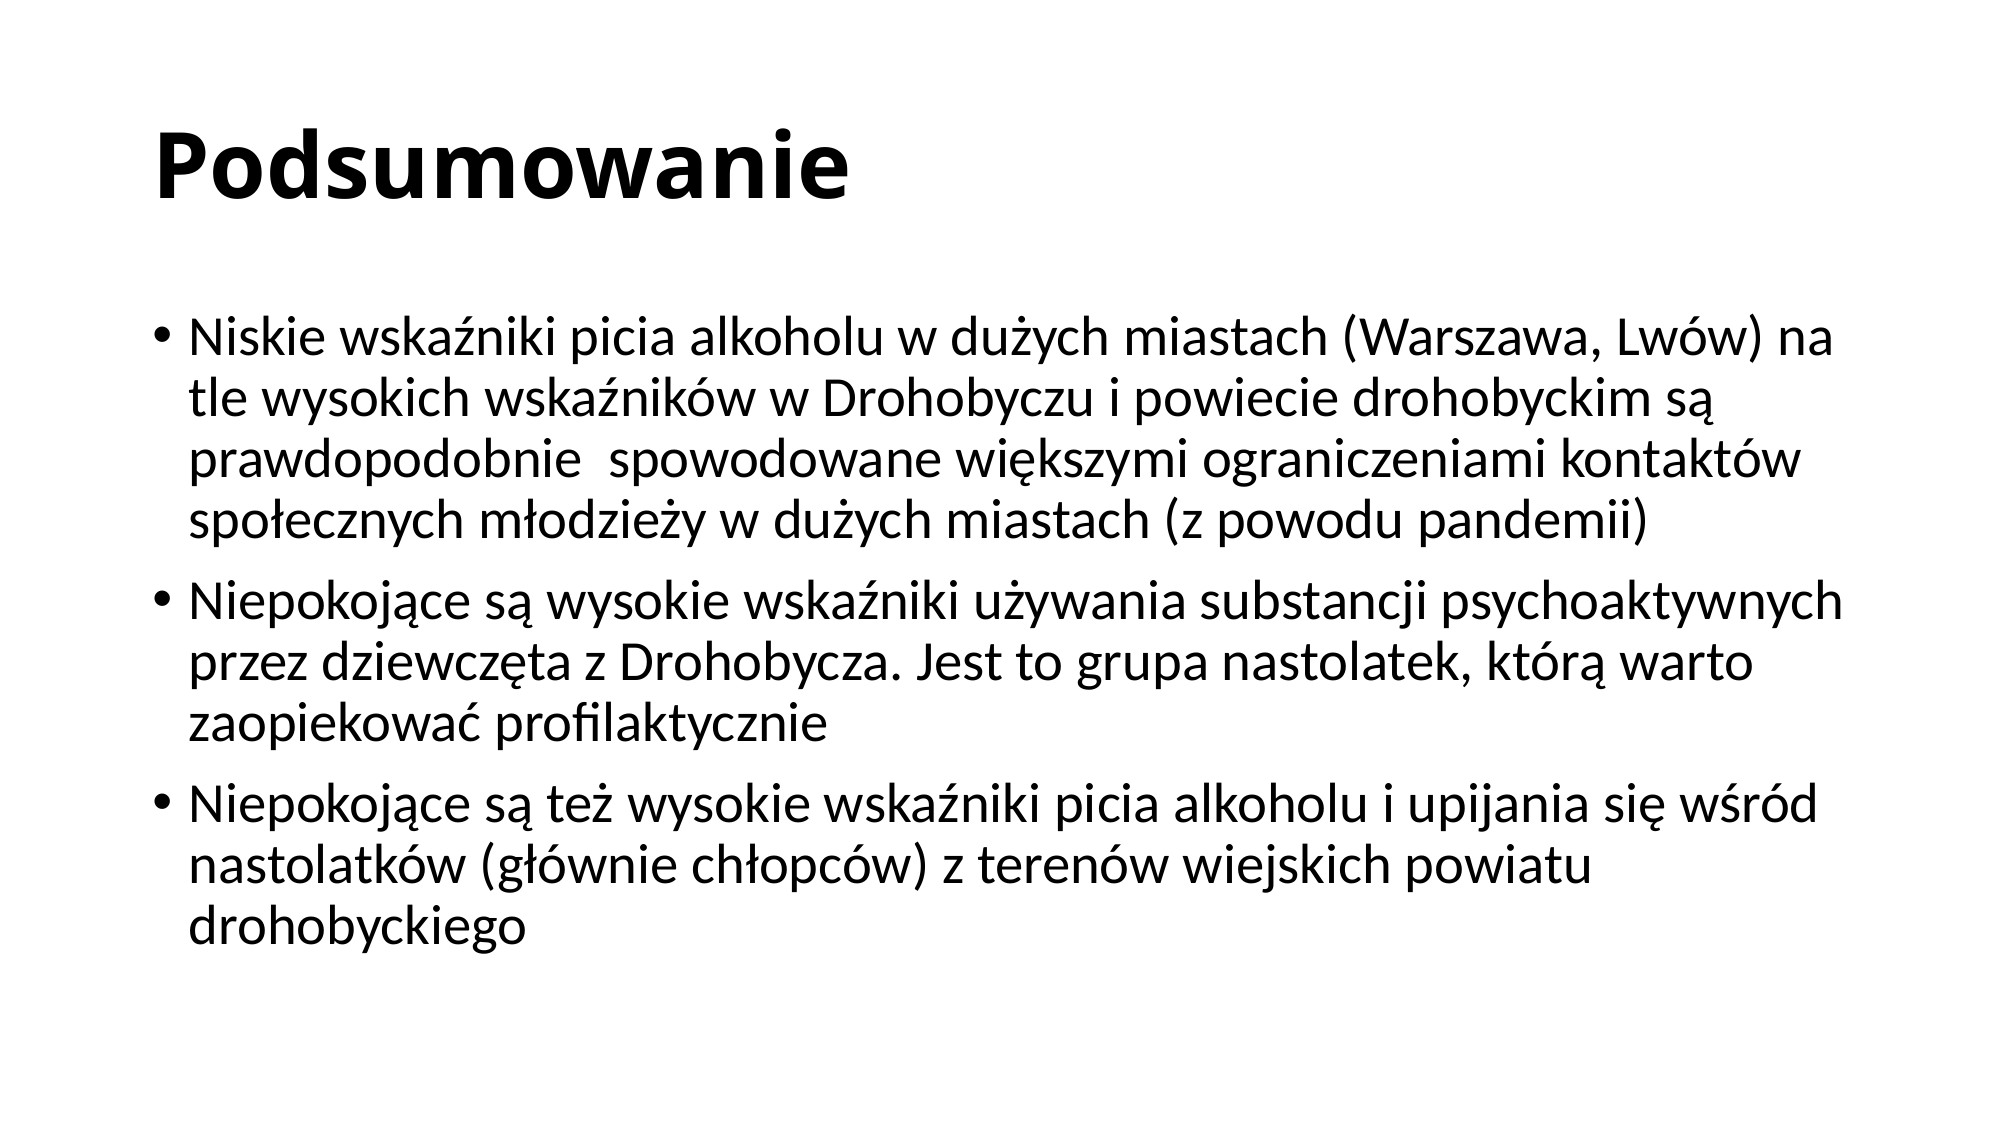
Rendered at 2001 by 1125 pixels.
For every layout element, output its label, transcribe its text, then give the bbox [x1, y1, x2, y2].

list Niskie wskaźniki picia alkoholu w dużych miastach (Warszawa, Lwów) na tle wysokich wskaźników w Drohobyczu i powiecie drohobyckim są prawdopodobnie spowodowane większymi ograniczeniami kontaktów społecznych młodzieży w dużych miastach (z powodu pandemii) Niepokojące są wysokie wskaźniki używania substancji psychoaktywnych przez dziewczęta z Drohobycza. Jest to grupa nastolatek, którą warto zaopiekować profilaktycznie Niepokojące są też wysokie wskaźniki picia alkoholu i upijania się wśród nastolatków (głównie chłopców) z terenów wiejskich powiatu drohobyckiego [137, 299, 1863, 1014]
title Podsumowanie [137, 59, 1863, 278]
